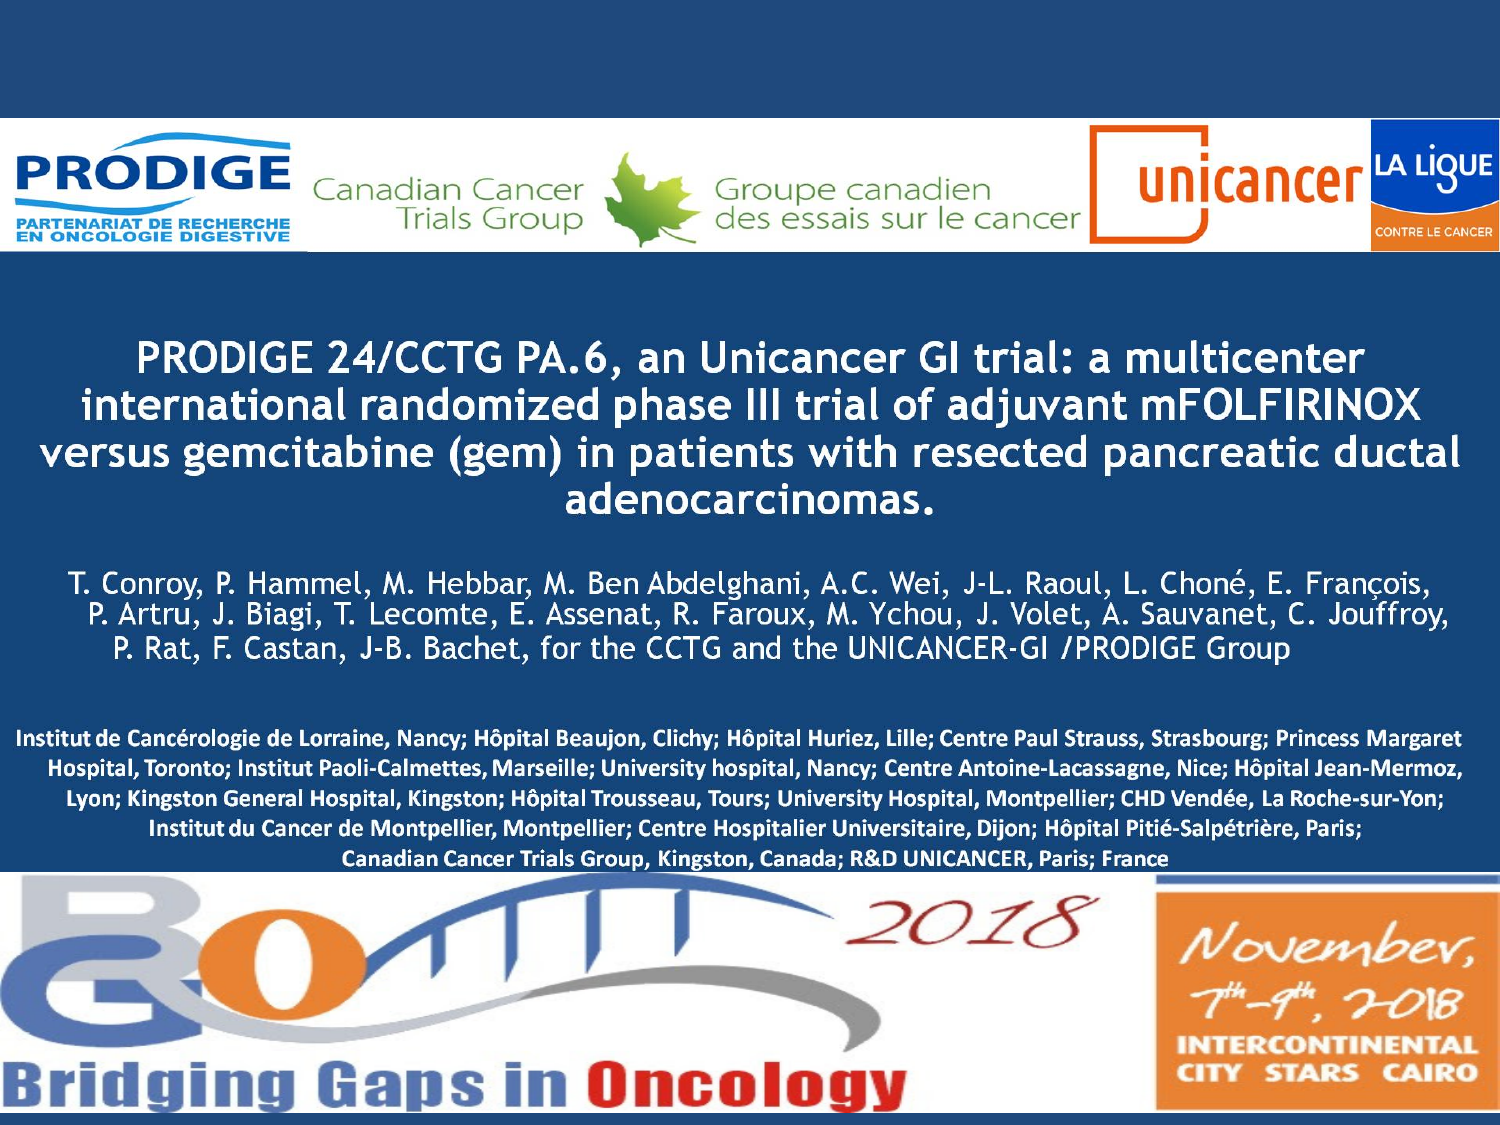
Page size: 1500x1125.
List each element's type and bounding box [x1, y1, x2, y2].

picture [0, 118, 1500, 1113]
